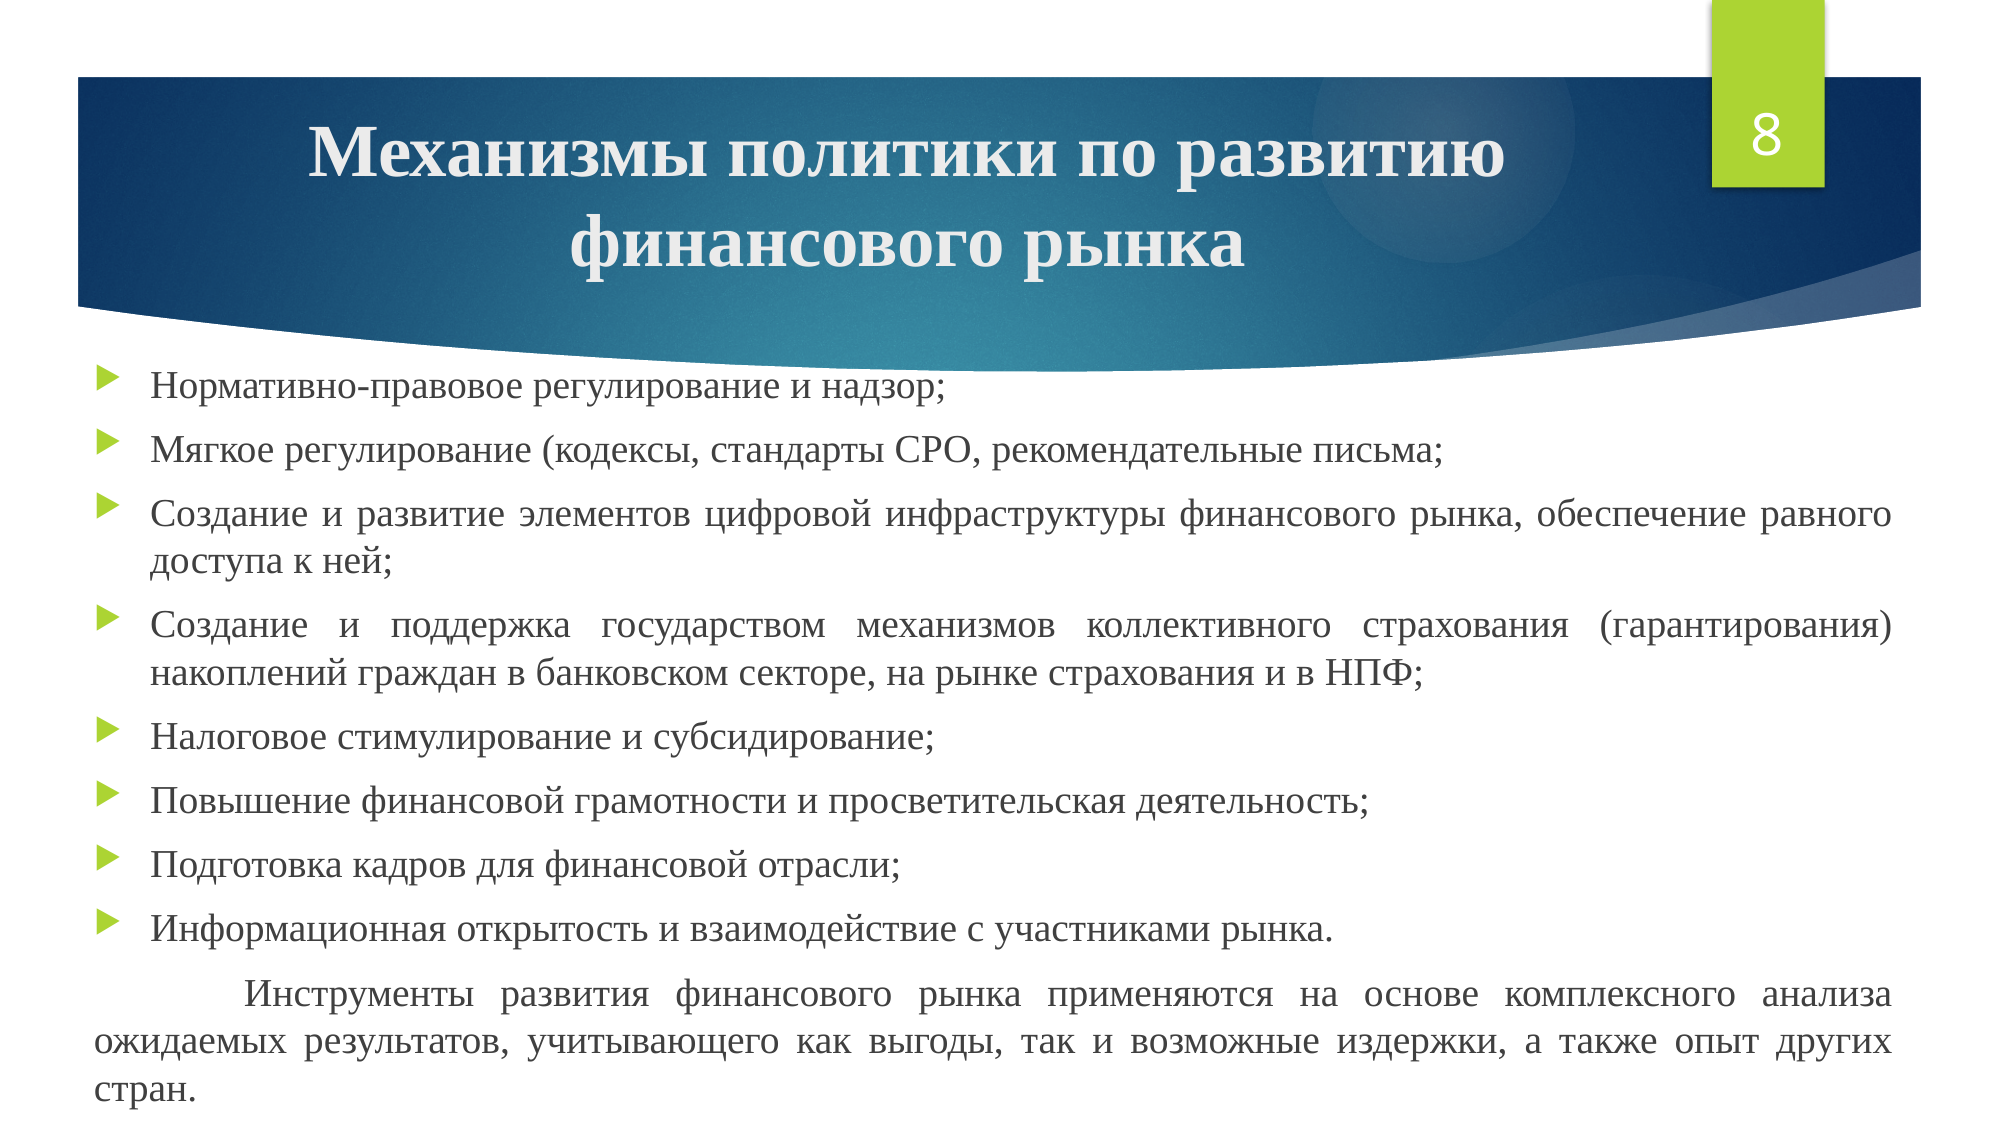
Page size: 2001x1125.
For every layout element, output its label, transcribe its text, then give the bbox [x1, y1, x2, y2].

slide_number 8 [1698, 48, 1836, 175]
title Механизмы политики по развитию финансового рынка [189, 106, 1627, 276]
list Нормативно-правовое регулирование и надзор; Мягкое регулирование (кодексы, стандарты СРО, рекомендательные письма; Создание и развитие элементов цифровой инфраструктуры финансового рынка, обеспечение равного доступа к ней; Создание и поддержка государством механизмов коллективного страхования (гарантирования) накоплений граждан в банковском секторе, на рынке страхования и в НПФ; Налоговое стимулирование и субсидирование; Повышение финансовой грамотности и просветительская деятельность; Подготовка кадров для финансовой отрасли; Информационная открытость и взаимодействие с участниками рынка. Инструменты развития финансового рынка применяются на основе комплексного анализа ожидаемых результатов, учитывающего как выгоды, так и возможные издержки, а также опыт других стран. [78, 350, 1910, 1097]
